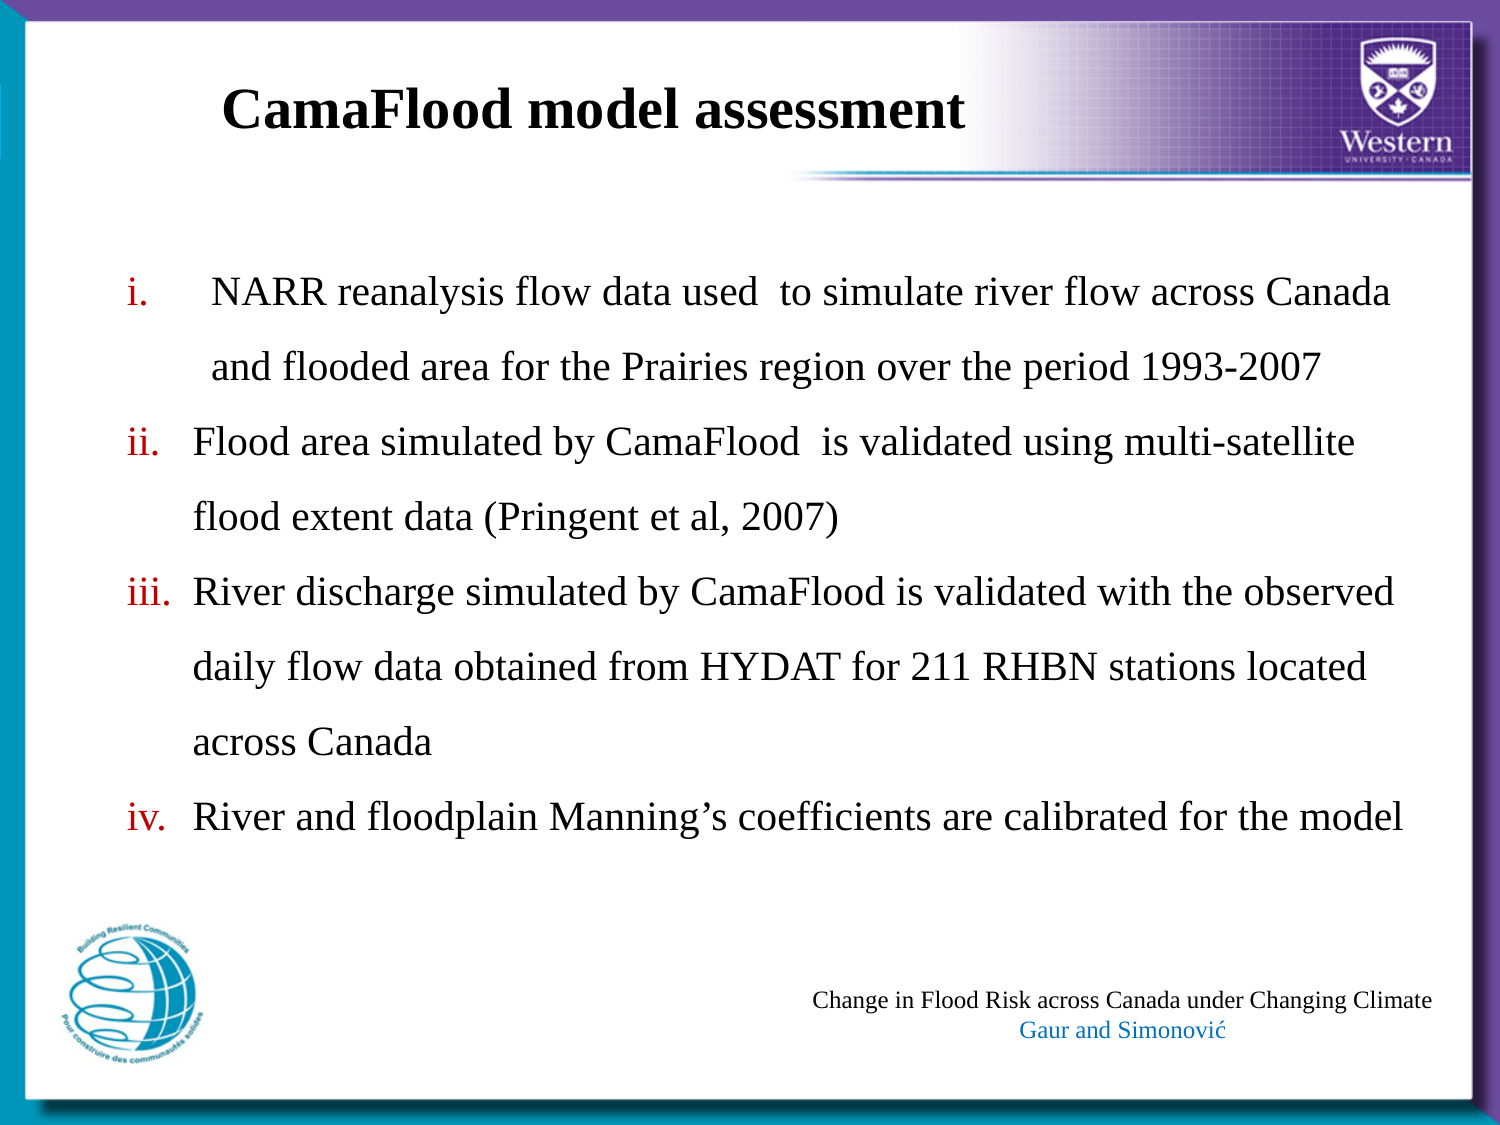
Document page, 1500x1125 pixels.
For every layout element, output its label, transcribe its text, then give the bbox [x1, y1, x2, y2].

text_box Change in Flood Risk across Canada under Changing Climate Gaur and Simonović [785, 975, 1461, 1051]
text_box CamaFlood model assessment [342, 63, 1223, 148]
text_box 7| [0, 54, 342, 170]
picture [3, 0, 1500, 1123]
text_box NARR reanalysis flow data used to simulate river flow across Canada and flooded area for the Prairies region over the period 1993-2007 Flood area simulated by CamaFlood is validated using multi-satellite flood extent data (Pringent et al, 2007) River discharge simulated by CamaFlood is validated with the observed daily flow data obtained from HYDAT for 211 RHBN stations located across Canada River and floodplain Manning’s coefficients are calibrated for the model [112, 231, 1424, 1125]
